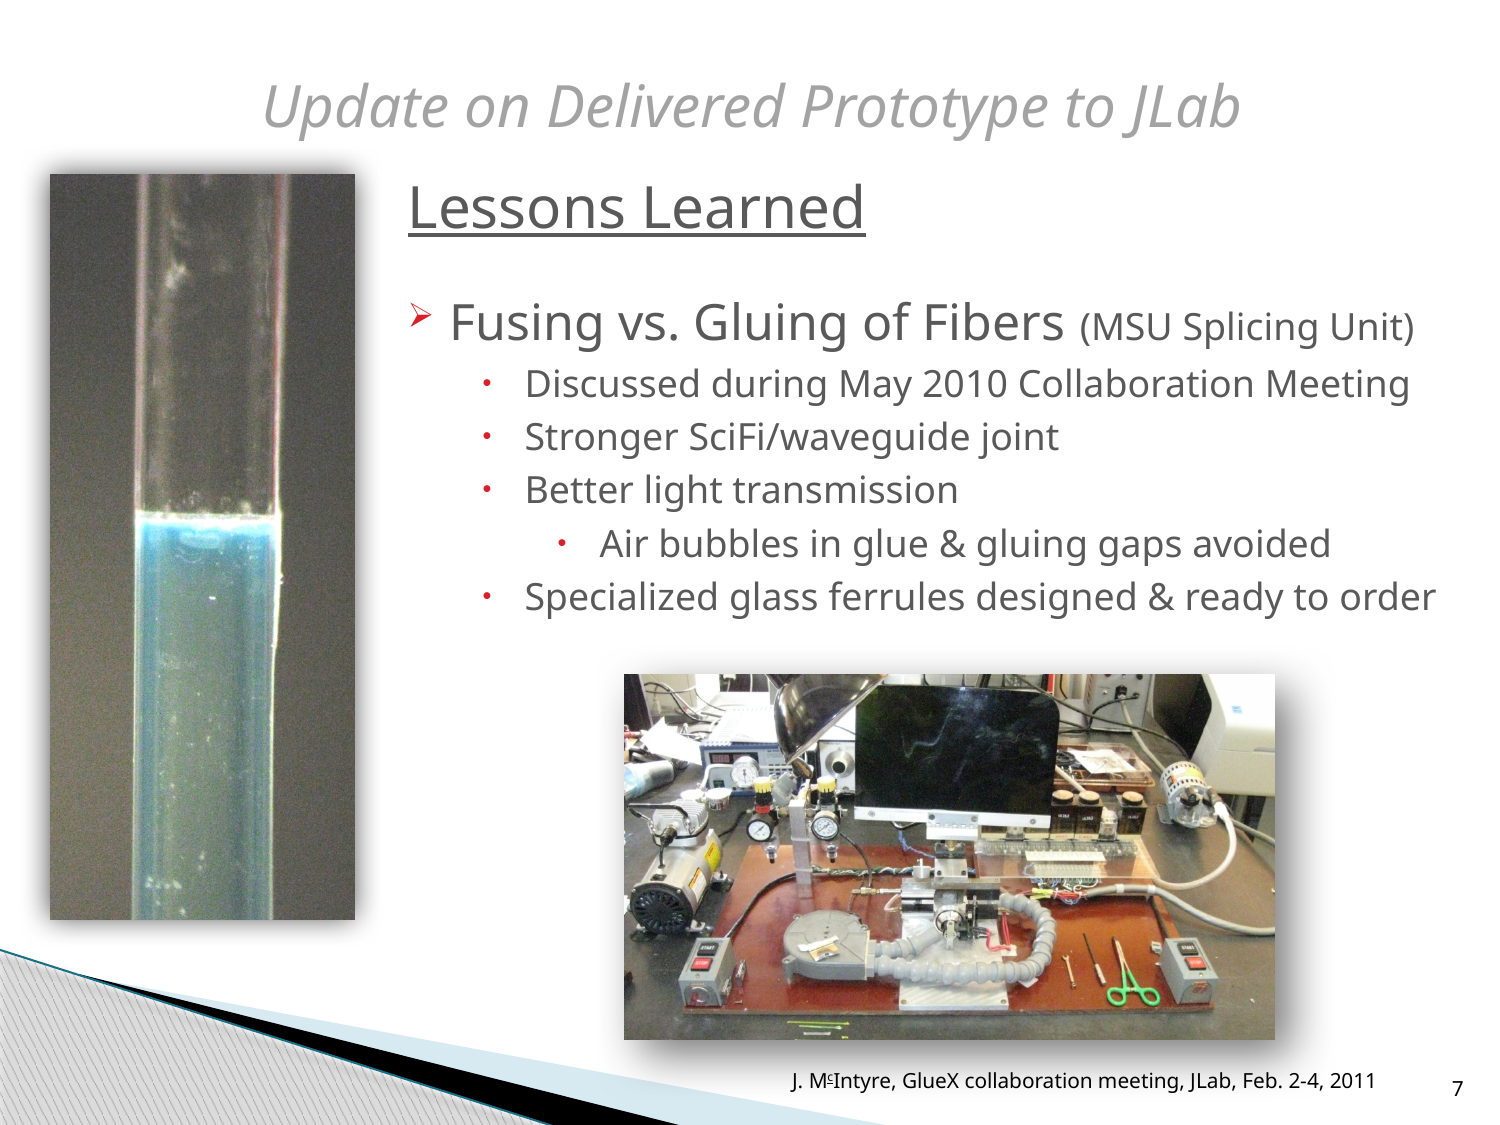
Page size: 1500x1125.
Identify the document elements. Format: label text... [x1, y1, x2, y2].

picture [49, 174, 356, 920]
text_box Lessons Learned Fusing vs. Gluing of Fibers (MSU Splicing Unit) Discussed during May 2010 Collaboration Meeting Stronger SciFi/waveguide joint Better light transmission Air bubbles in glue & gluing gaps avoided Specialized glass ferrules designed & ready to order [374, 162, 1500, 652]
slide_number 7 [1418, 1051, 1479, 1112]
picture [624, 674, 1276, 1040]
title Update on Delivered Prototype to JLab [62, 45, 1442, 163]
footer J. McIntyre, GlueX collaboration meeting, JLab, Feb. 2-4, 2011 [737, 1040, 1432, 1100]
